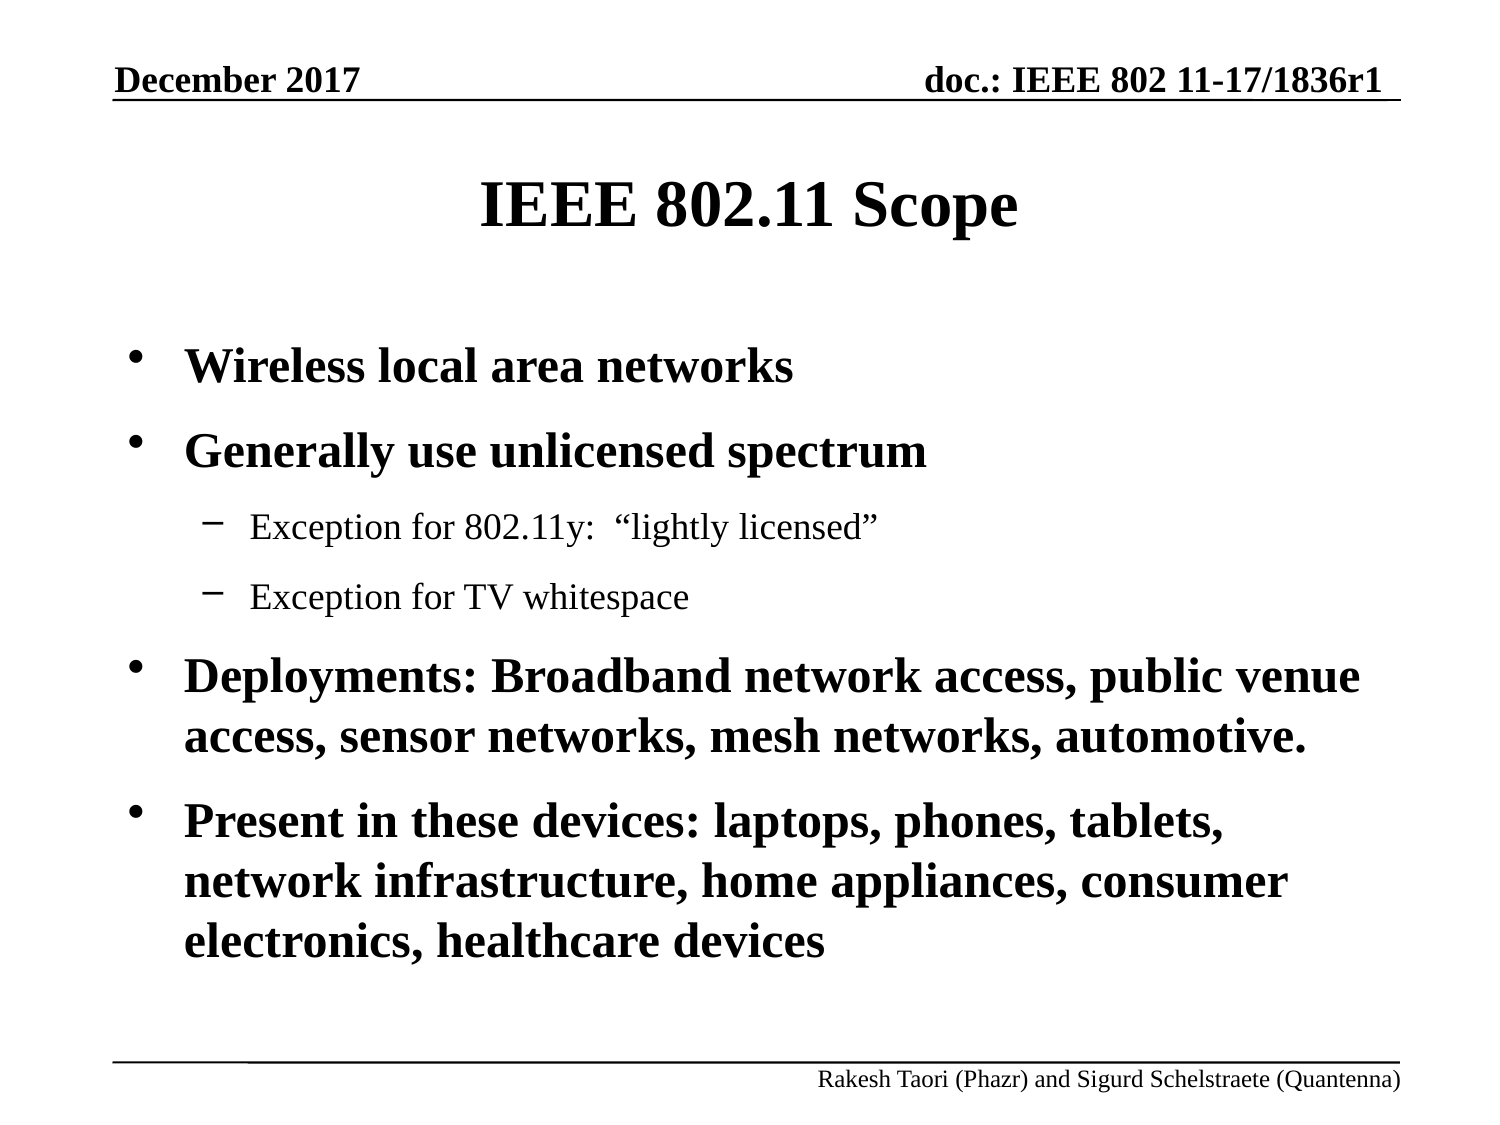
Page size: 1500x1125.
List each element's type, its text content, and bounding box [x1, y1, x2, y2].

title IEEE 802.11 Scope [112, 112, 1388, 288]
list Wireless local area networks Generally use unlicensed spectrum Exception for 802.11y: “lightly licensed” Exception for TV whitespace Deployments: Broadband network access, public venue access, sensor networks, mesh networks, automotive. Present in these devices: laptops, phones, tablets, network infrastructure, home appliances, consumer electronics, healthcare devices [112, 324, 1388, 1000]
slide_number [114, 54, 364, 101]
footer Rakesh Taori (Phazr) and Sigurd Schelstraete (Quantenna) [808, 1061, 1402, 1093]
